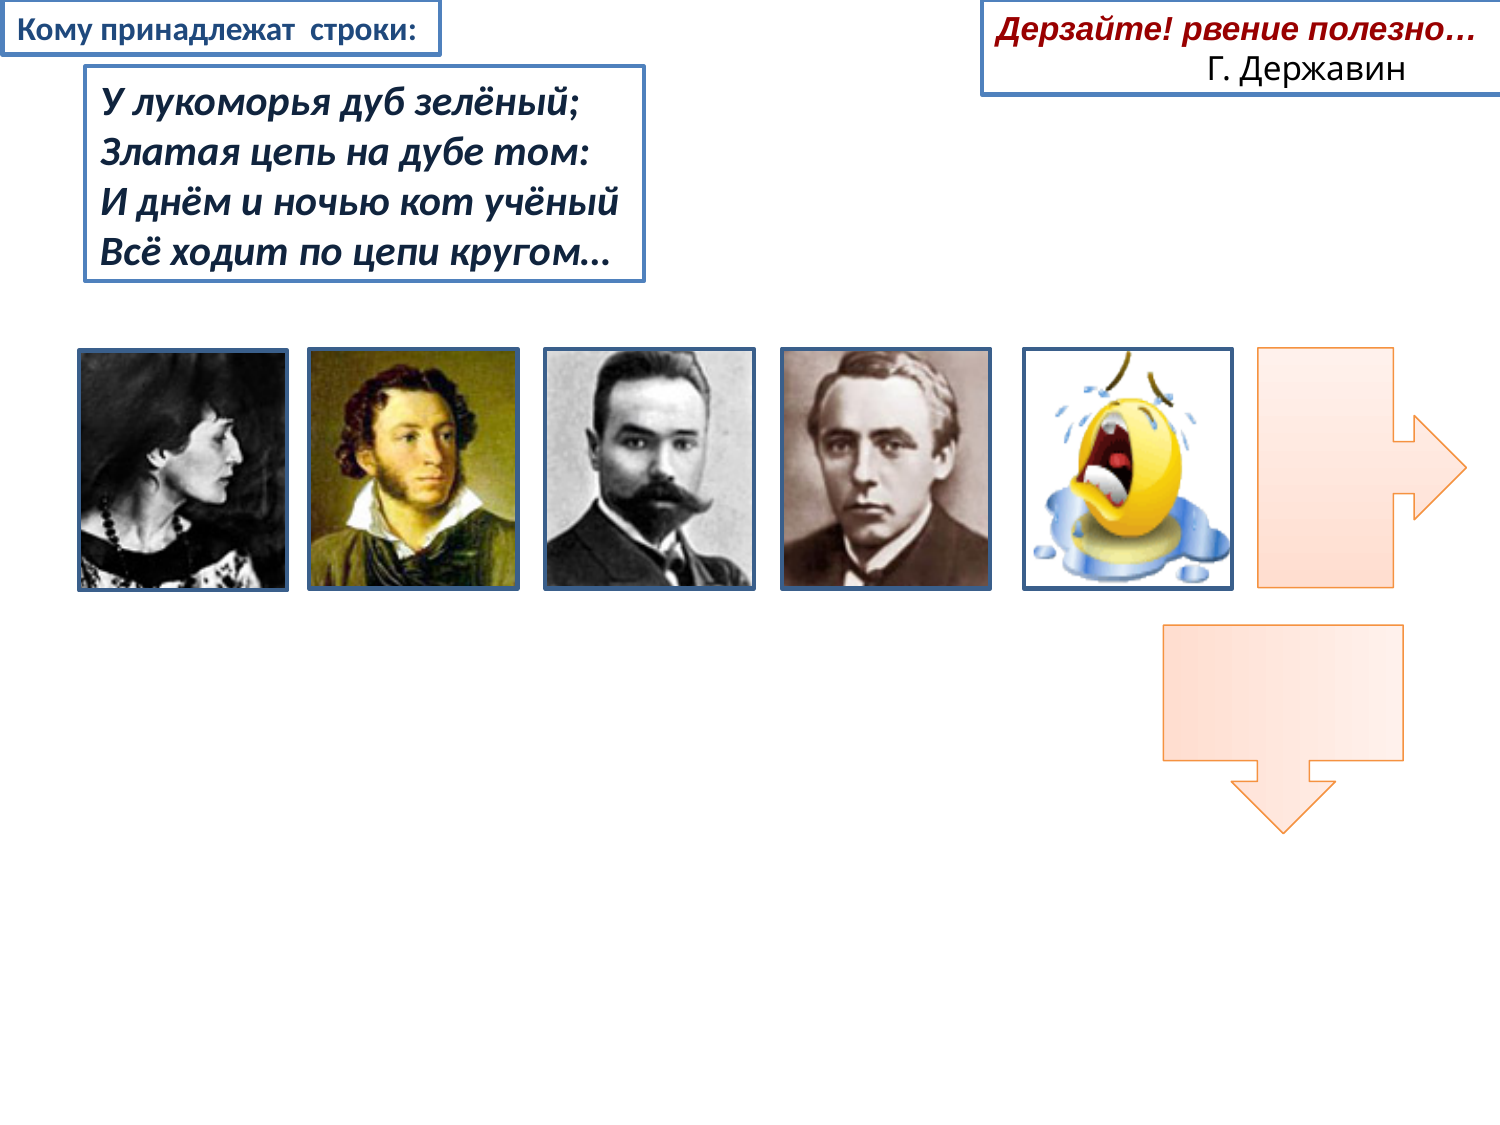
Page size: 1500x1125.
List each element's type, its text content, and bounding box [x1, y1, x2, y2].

text_box [1022, 347, 1234, 591]
text_box [780, 347, 992, 591]
text_box [1162, 624, 1404, 835]
text_box [543, 347, 756, 591]
text_box Кому принадлежат строки: [0, 0, 442, 57]
text_box У лукоморья дуб зелёный; Златая цепь на дубе том: И днём и ночью кот учёный Всё ходит по цепи кругом… [83, 64, 646, 283]
text_box [77, 348, 289, 592]
text_box [1257, 347, 1467, 589]
text_box [307, 347, 520, 591]
text_box Дерзайте! рвение полезно… Г. Державин [980, 0, 1500, 97]
